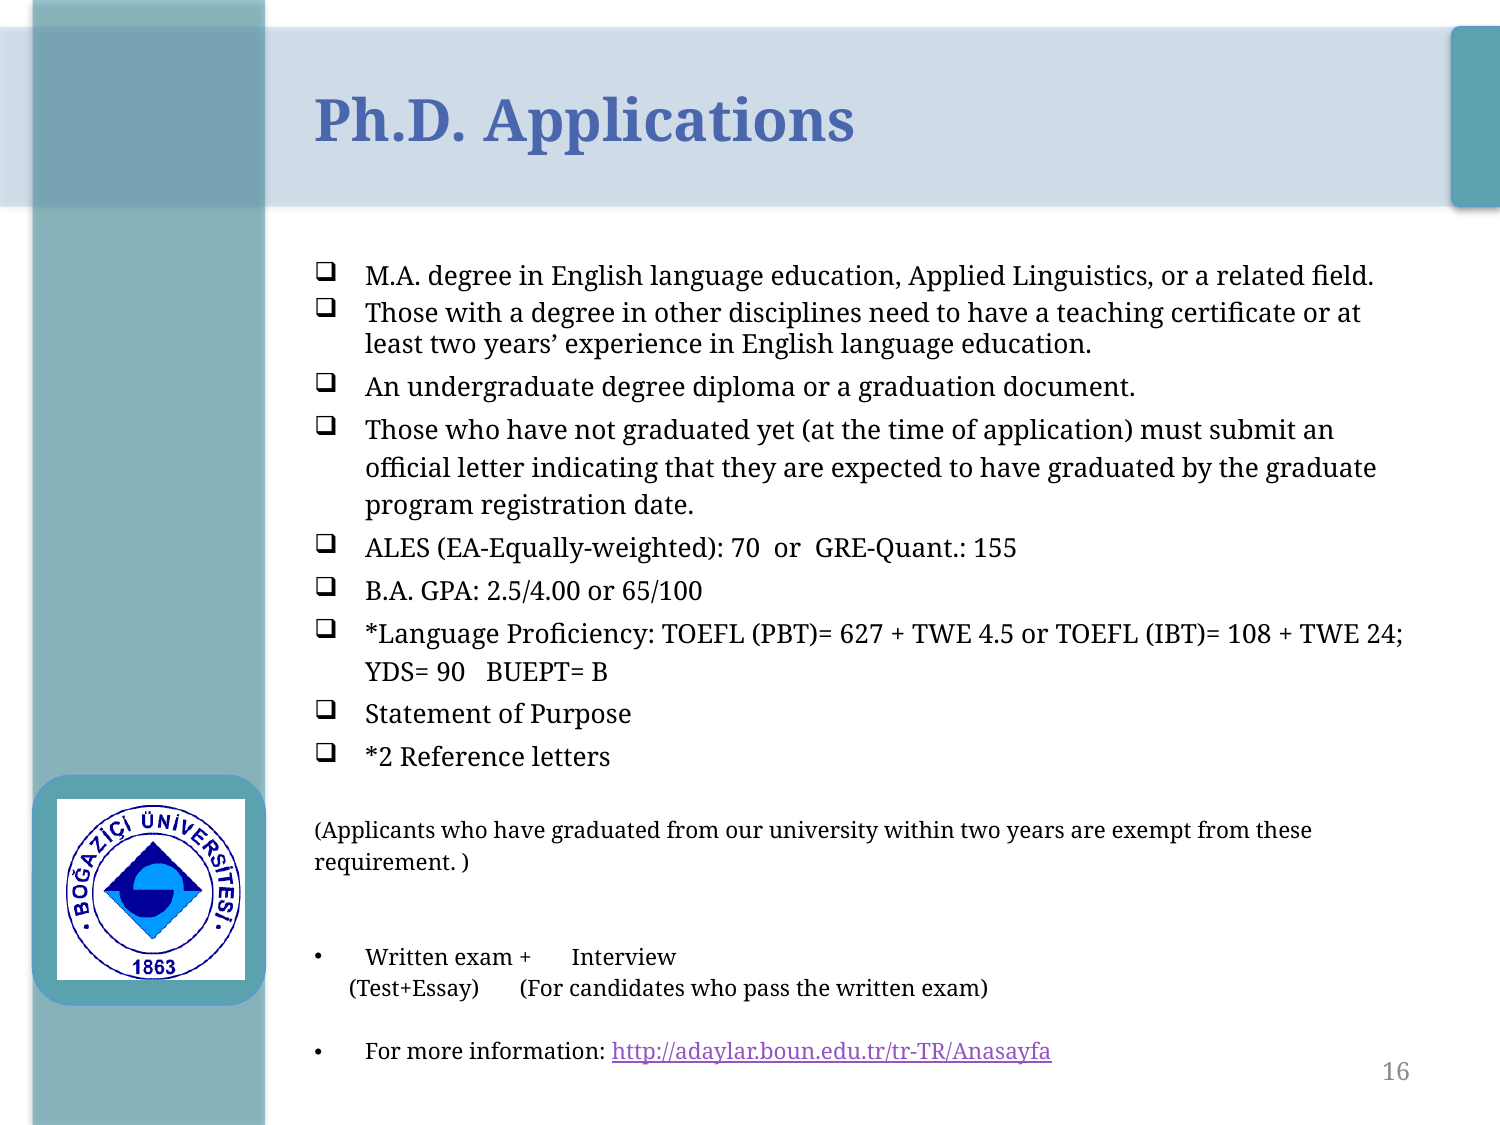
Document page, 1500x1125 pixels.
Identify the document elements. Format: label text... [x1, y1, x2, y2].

picture [57, 799, 245, 980]
title Ph.D. Applications [299, 45, 1425, 192]
slide_number 16 [1152, 1042, 1425, 1103]
list M.A. degree in English language education, Applied Linguistics, or a related field. Those with a degree in other disciplines need to have a teaching certificate or at least two years’ experience in English language education. An undergraduate degree diploma or a graduation document. Those who have not graduated yet (at the time of application) must submit an official letter indicating that they are expected to have graduated by the graduate program registration date. ALES (EA-Equally-weighted): 70 or GRE-Quant.: 155 B.A. GPA: 2.5/4.00 or 65/100 *Language Proficiency: TOEFL (PBT)= 627 + TWE 4.5 or TOEFL (IBT)= 108 + TWE 24; YDS= 90 BUEPT= B Statement of Purpose *2 Reference letters (Applicants who have graduated from our university within two years are exempt from these requirement. ) Written exam + Interview (Test+Essay) (For candidates who pass the written exam) For more information: http://adaylar.boun.edu.tr/tr-TR/Anasayfa [299, 221, 1425, 1080]
